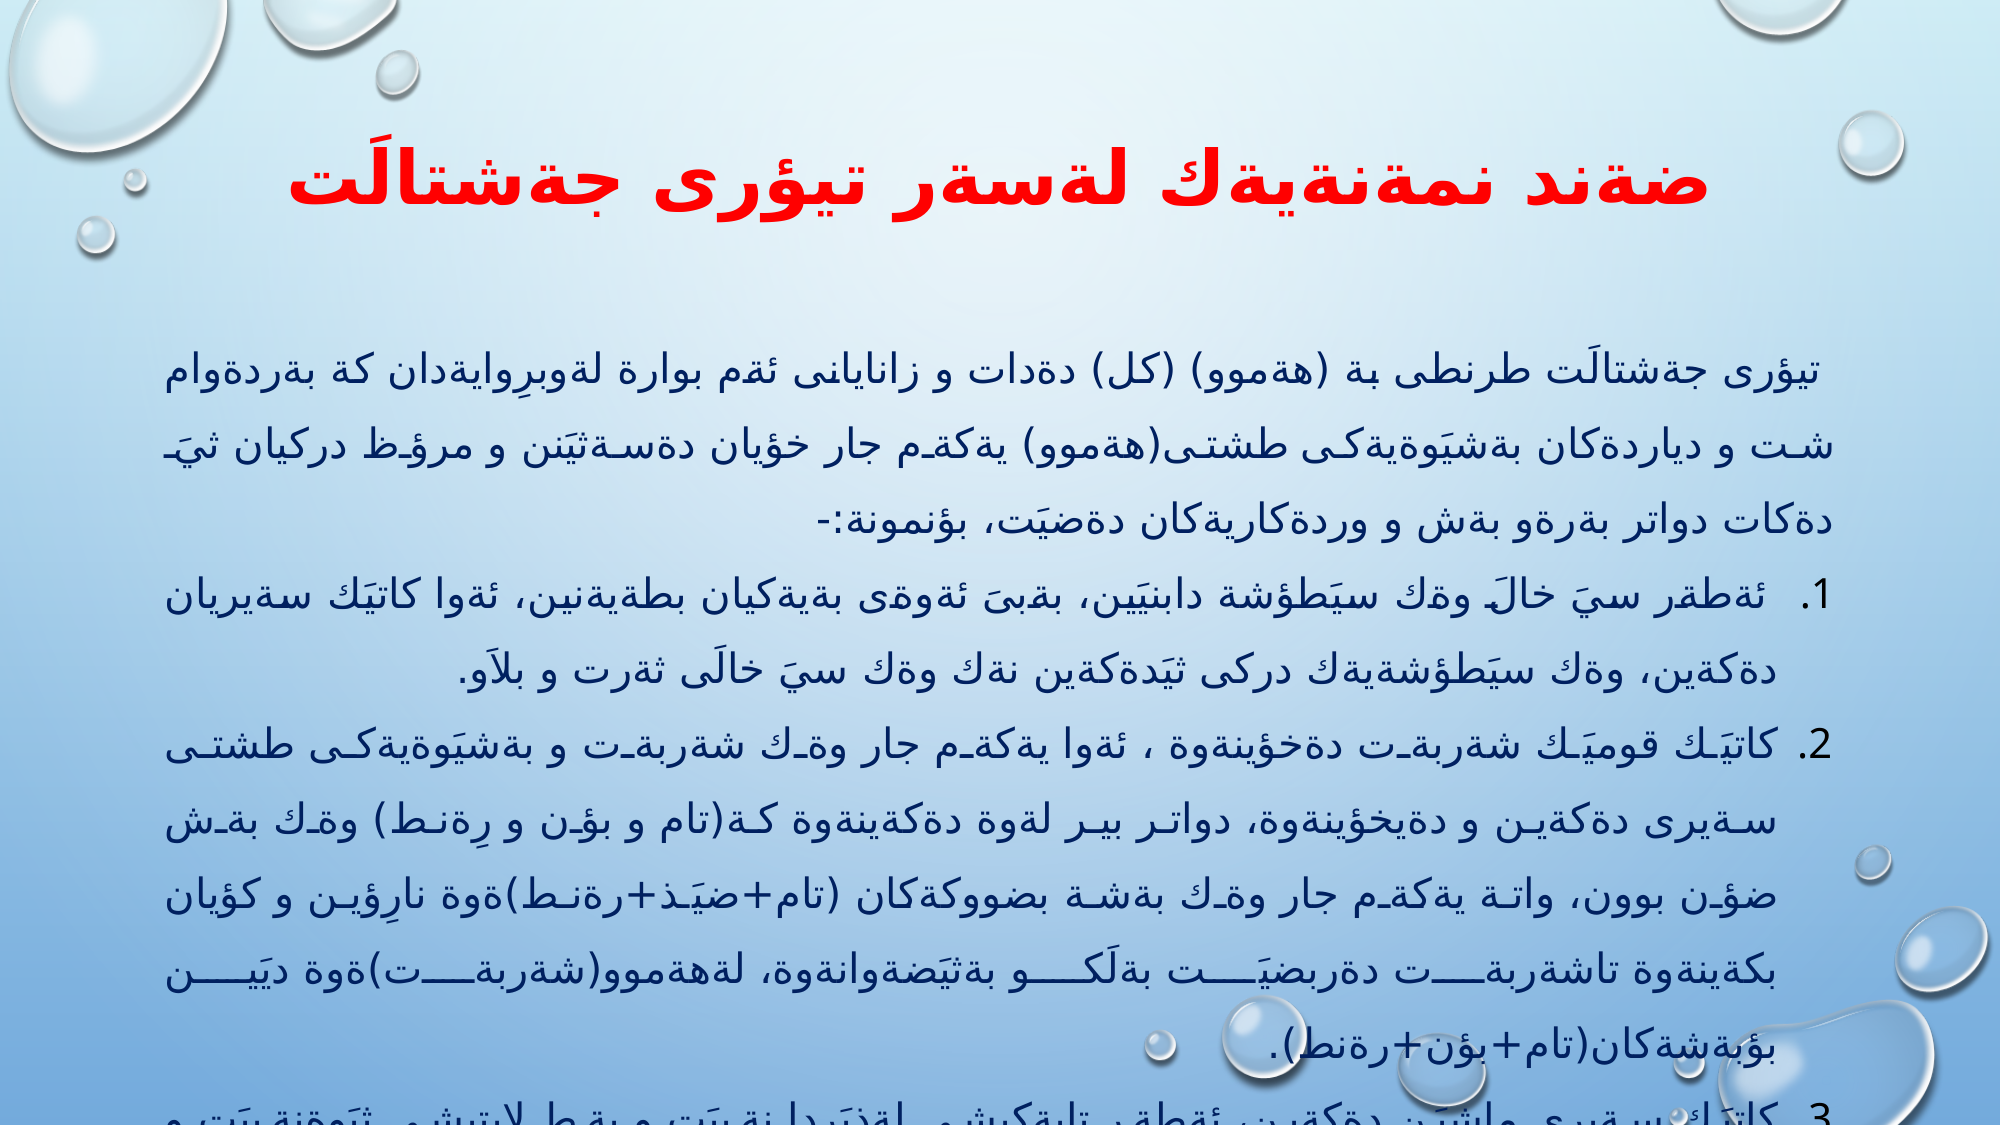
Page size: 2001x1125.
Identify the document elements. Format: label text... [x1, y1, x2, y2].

list تيؤرى جةشتالَت طرنطى بة (هةموو) (كل) دةدات و زانايانى ئةم بوارة لةوبرِوايةدان كة بةردةوام شت و دياردةكان بةشيَوةيةكى طشتى(هةموو) يةكةم جار خؤيان دةسةثيَنن و مرؤظ دركيان ثيَ دةكات دواتر بةرةو بةش و وردةكاريةكان دةضيَت، بؤنمونة:- ئةطةر سيَ خالَ وةك سيَطؤشة دابنيَين، بةبىَ ئةوةى بةيةكيان بطةيةنين، ئةوا كاتيَك سةيريان دةكةين، وةك سيَطؤشةيةك دركى ثيَدةكةين نةك وةك سيَ خالَى ثةرت و بلاَو. كاتيَك قوميَك شةربةت دةخؤينةوة ، ئةوا يةكةم جار وةك شةربةت و بةشيَوةيةكى طشتى سةيرى دةكةين و دةيخؤينةوة، دواتر بير لةوة دةكةينةوة كة(تام و بؤن و رِةنط) وةك بةش ضؤن بوون، واتة يةكةم جار وةك بةشة بضووكةكان (تام+ضيَذ+رةنط)ةوة نارِؤين و كؤيان بكةينةوة تاشةربةت دةربضيَت بةلَكو بةثيَضةوانةوة، لةهةموو(شةربةت)ةوة ديَين بؤبةشةكان(تام+بؤن+رةنط). كاتيَك سةيرى ماشيَن دةكةين، ئةطةر تايةكيشى لةذيَردا نةبيَت و بةط لايتيشى ثيَوةنةبيَت و دةعميشى كردبيَت، ئةوا هةر دةلَيَين ئةوة ماشيَنة و بةشيَوةيةكى طشتى دركى ثيَدةكةين، ئينجا دواى ئةوة بير لة بةش و ثيَكهاتة جياجياكانى دةكةينةوة. [149, 309, 1850, 990]
title ضةند نمةنةيةك لةسةر تيؤرى جةشتالَت [149, 101, 1851, 364]
picture [0, 0, 2000, 1125]
